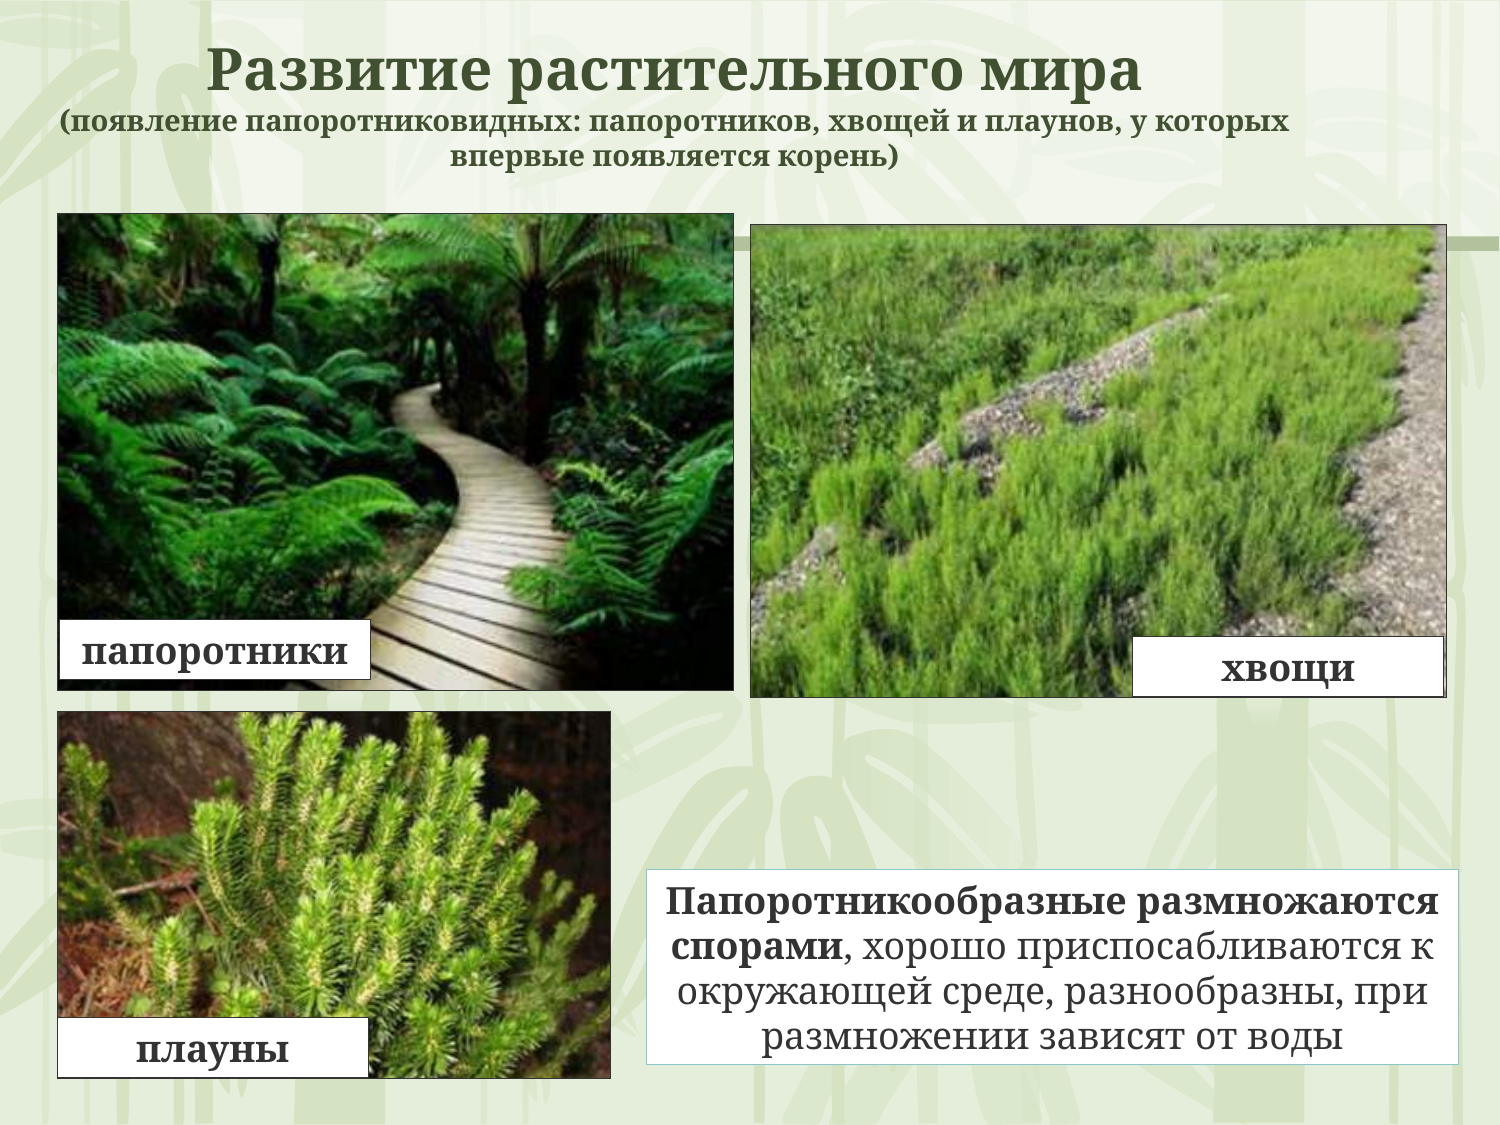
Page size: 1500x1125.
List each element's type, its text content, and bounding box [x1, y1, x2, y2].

picture [749, 223, 1448, 698]
text_box Папоротникообразные размножаются спорами, хорошо приспосабливаются к окружающей среде, разнообразны, при размножении зависят от воды [646, 869, 1459, 1065]
picture [57, 213, 734, 691]
picture [56, 710, 611, 1079]
title Развитие растительного мира (появление папоротниковидных: папоротников, хвощей и плаунов, у которых впервые появляется корень) [0, 42, 1350, 161]
